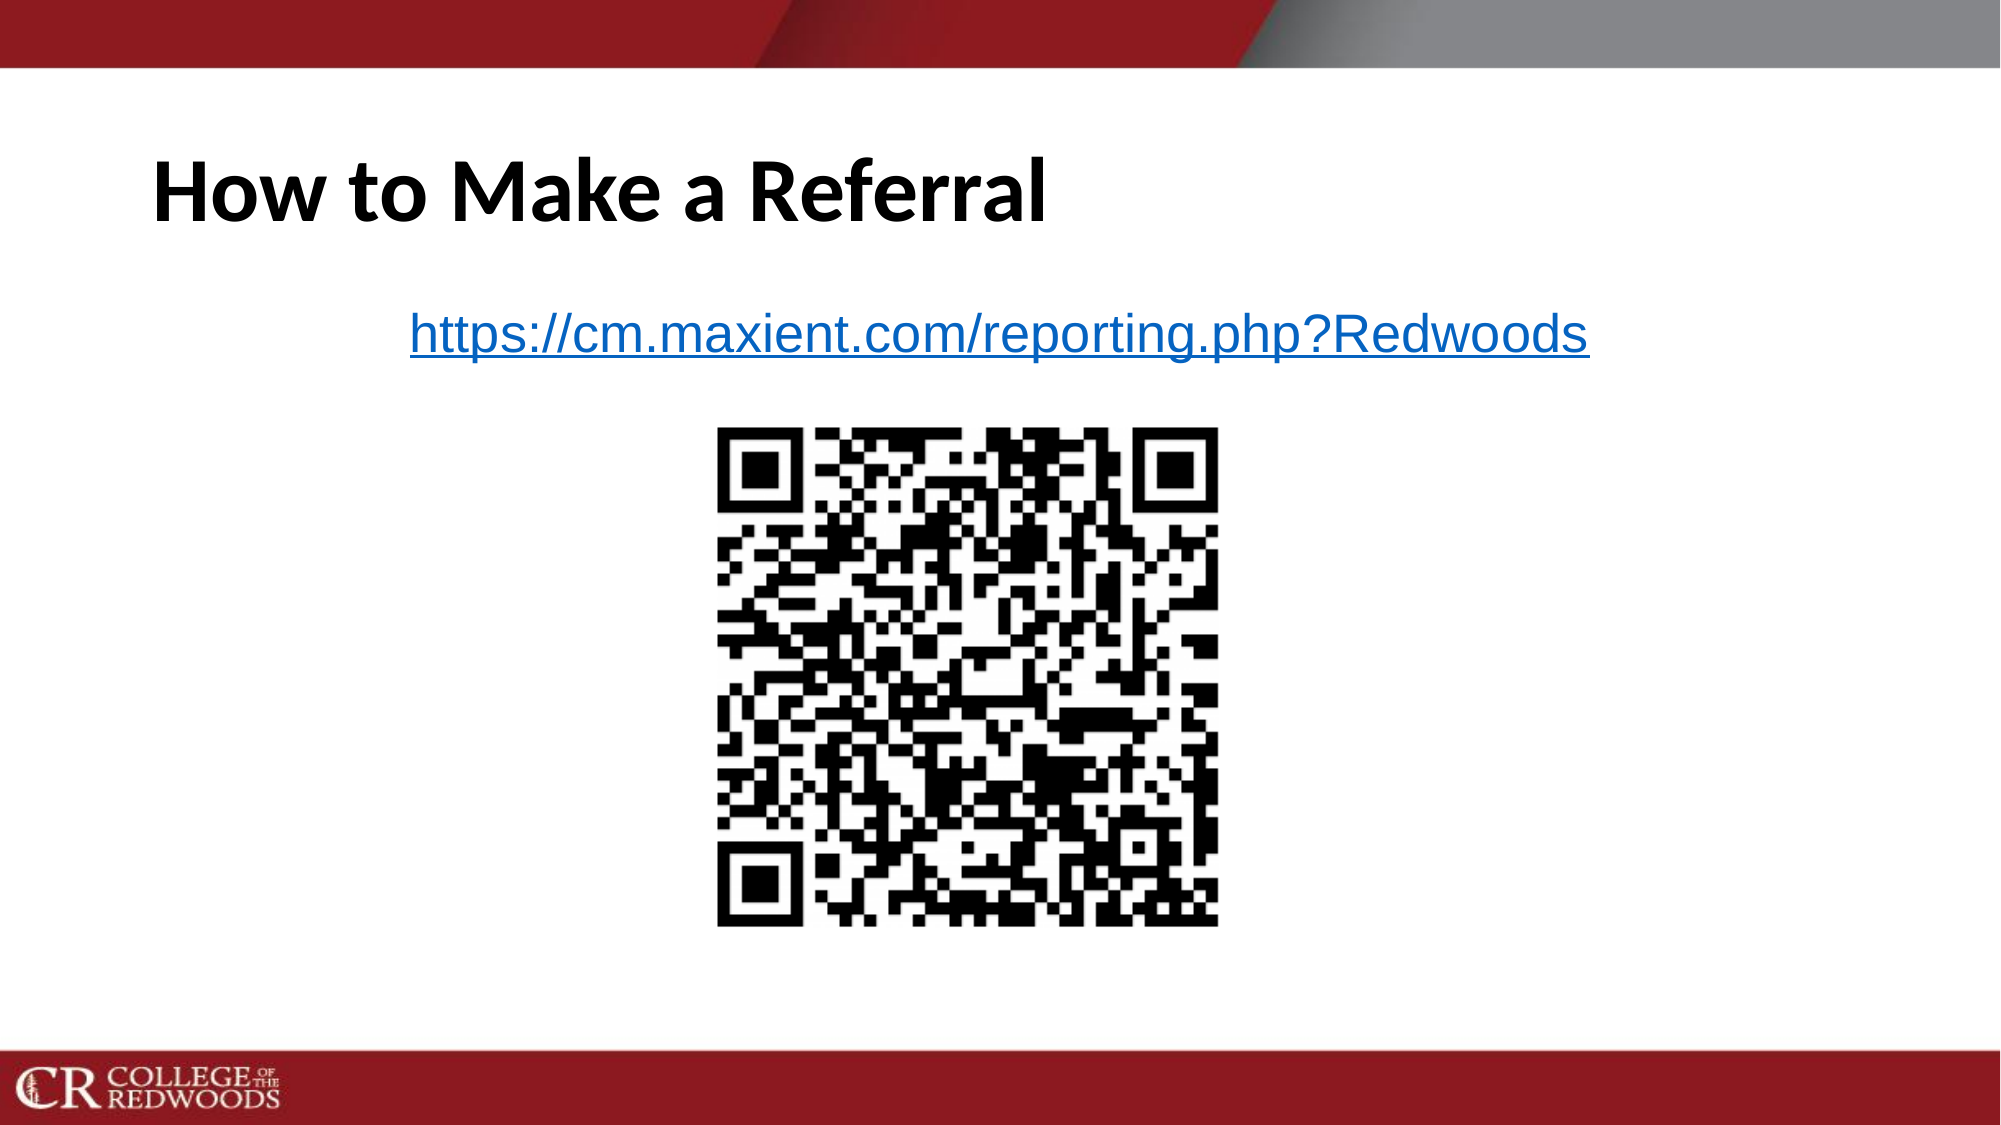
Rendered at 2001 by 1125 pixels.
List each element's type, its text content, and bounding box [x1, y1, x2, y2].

list https://cm.maxient.com/reporting.php?Redwoods [137, 290, 1863, 1003]
picture [0, 0, 2001, 1125]
title How to Make a Referral [137, 83, 1863, 290]
